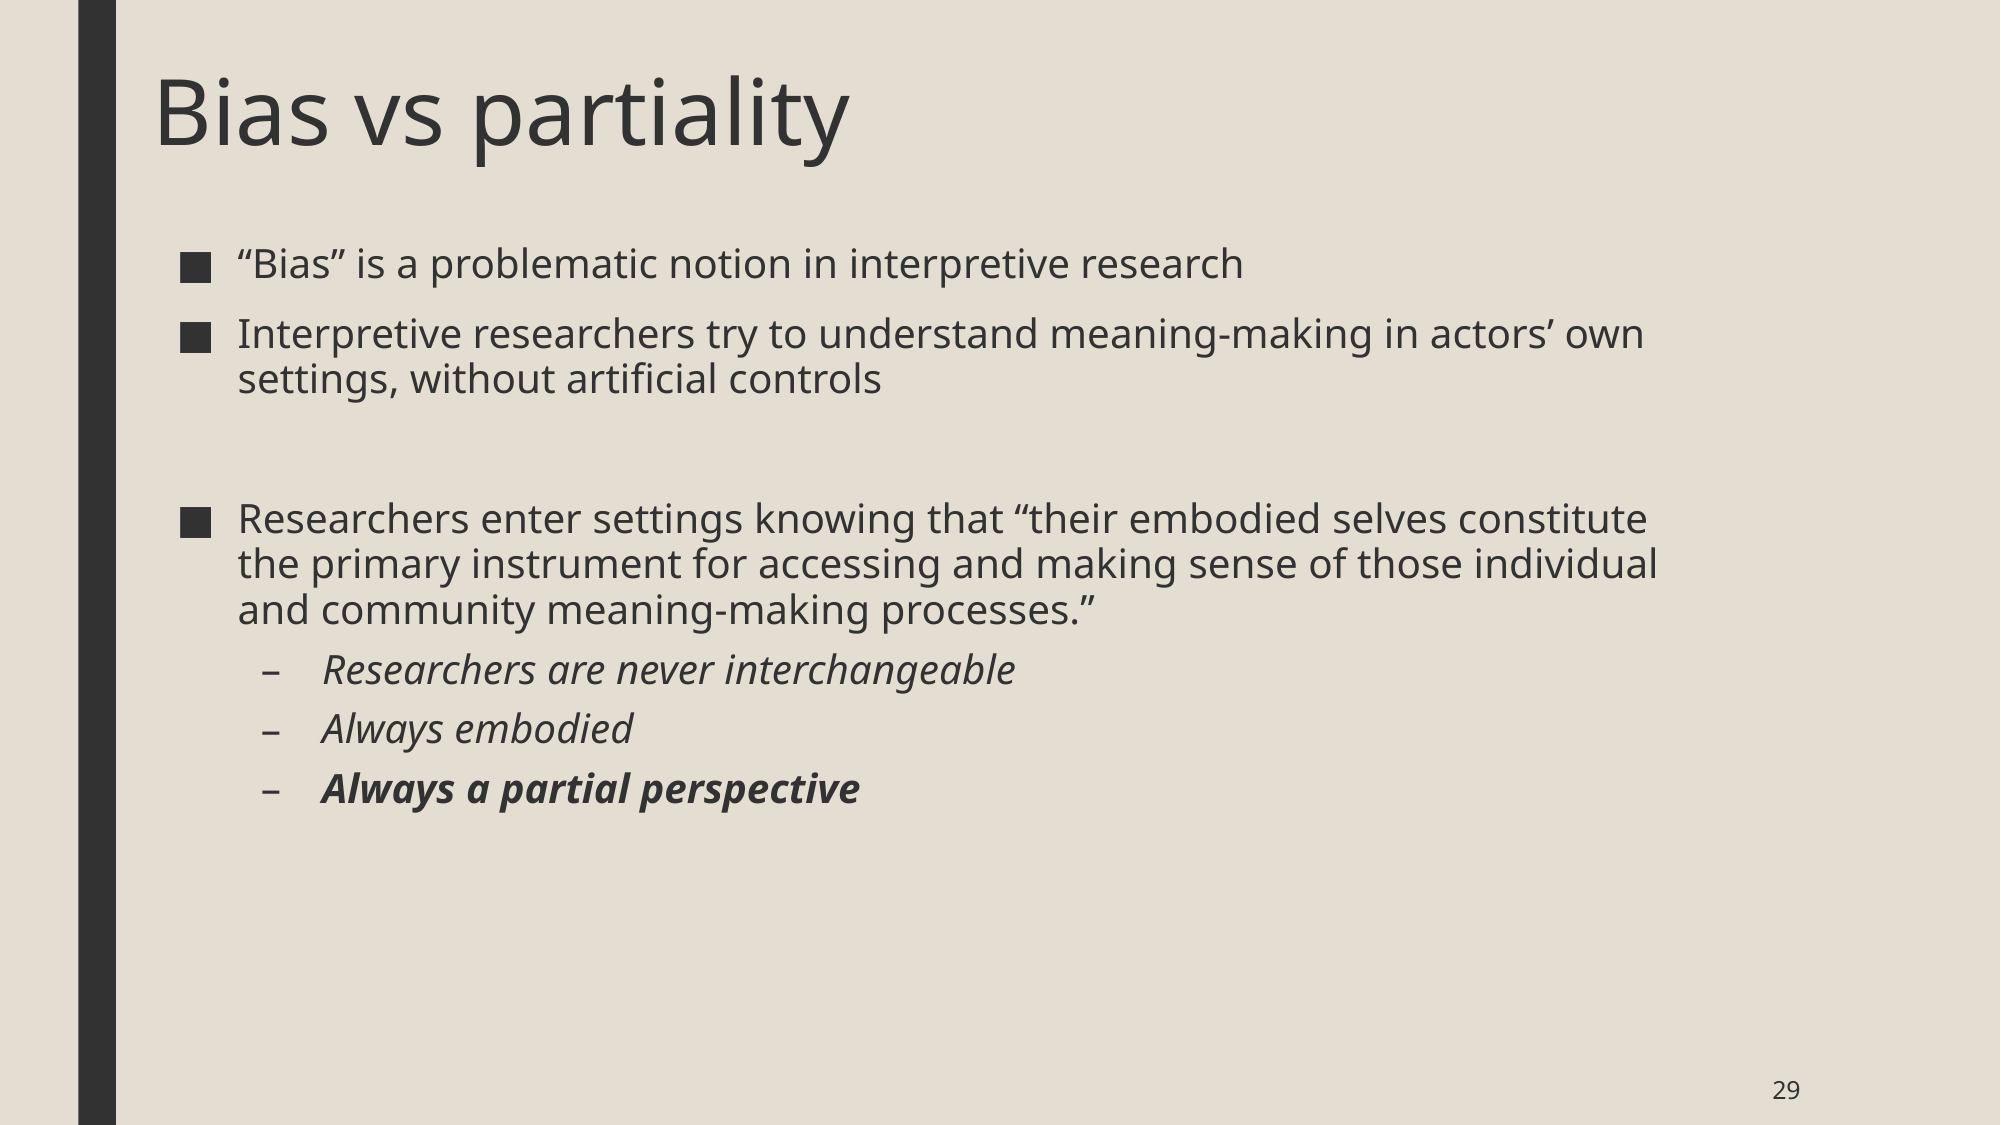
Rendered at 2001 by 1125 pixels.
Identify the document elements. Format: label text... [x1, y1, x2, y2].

title Bias vs partiality [137, 59, 1761, 213]
slide_number 29 [1553, 1058, 1816, 1125]
list “Bias” is a problematic notion in interpretive research Interpretive researchers try to understand meaning-making in actors’ own settings, without artificial controls Researchers enter settings knowing that “their embodied selves constitute the primary instrument for accessing and making sense of those individual and community meaning-making processes.” Researchers are never interchangeable Always embodied Always a partial perspective [161, 234, 1737, 822]
